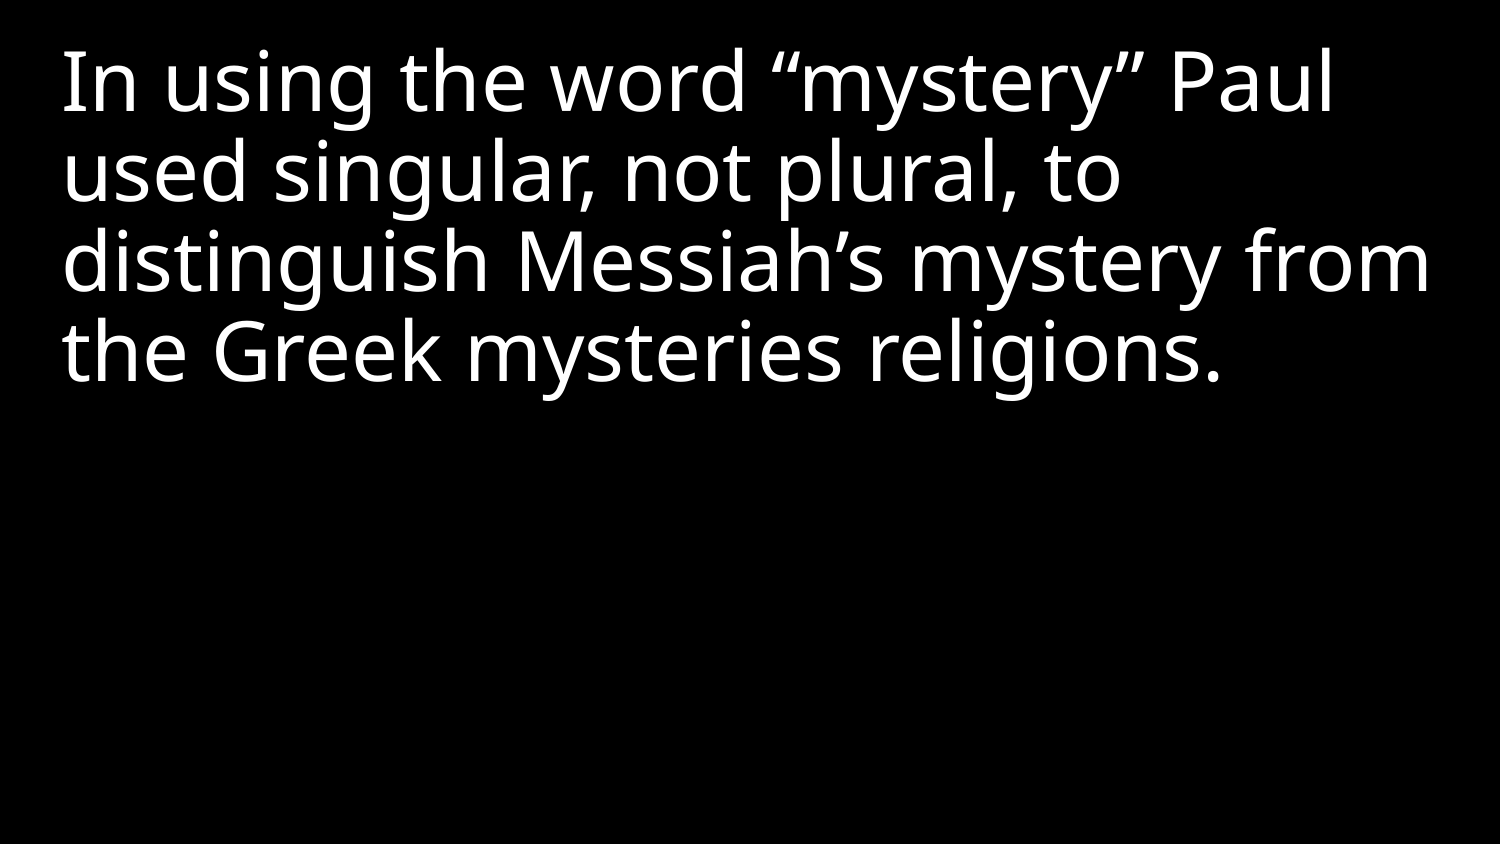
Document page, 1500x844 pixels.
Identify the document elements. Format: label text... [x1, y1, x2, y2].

subtitle In using the word “mystery” Paul used singular, not plural, to distinguish Messiah’s mystery from the Greek mysteries religions. [50, 34, 1450, 797]
